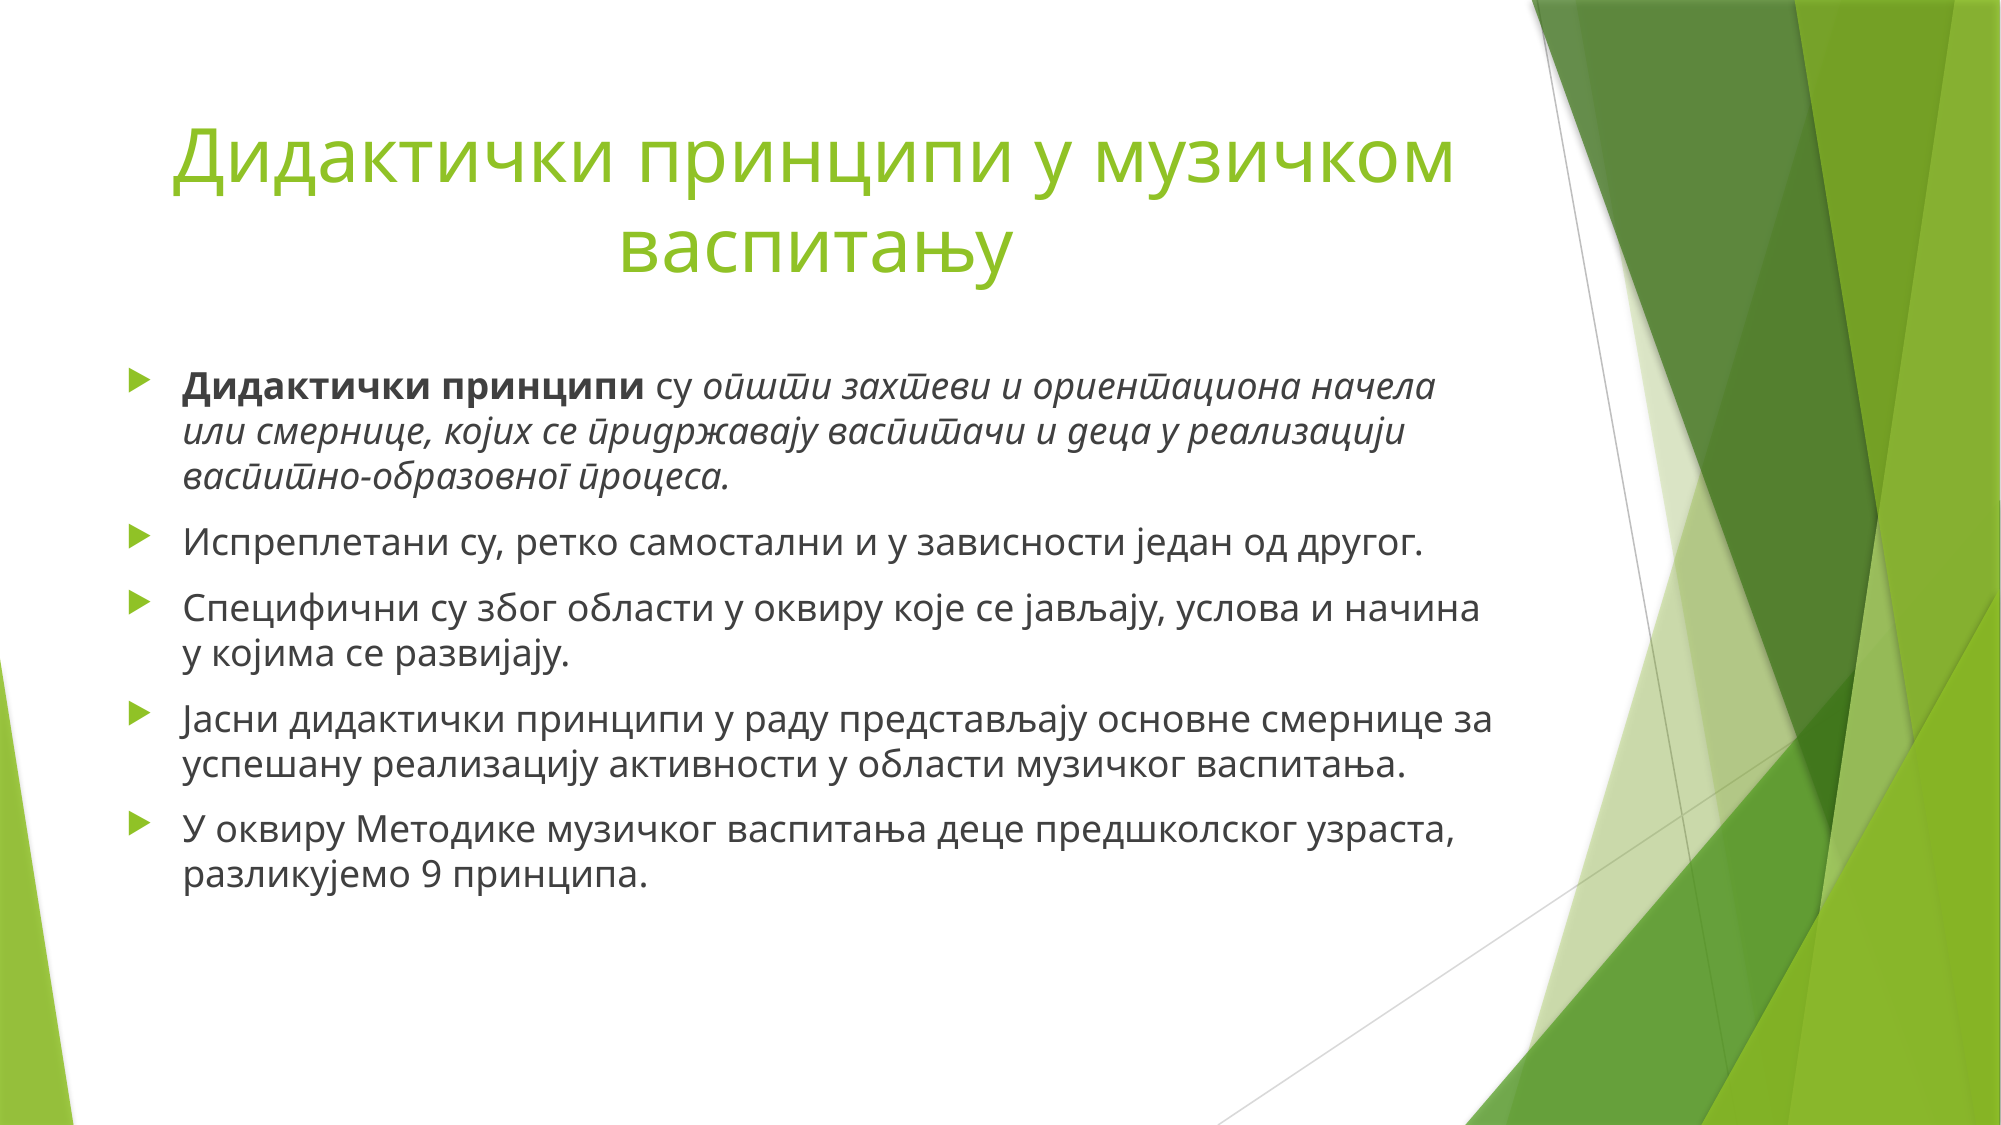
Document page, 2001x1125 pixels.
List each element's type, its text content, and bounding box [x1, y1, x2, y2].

title Дидактички принципи у музичком васпитању [111, 99, 1522, 317]
list Дидактички принципи су општи захтеви и ориентациона начела или смернице, којих се придржавају васпитачи и деца у реализацији васпитно-образовног процеса. Испреплетани су, ретко самостални и у зависности један од другог. Специфични су због области у оквиру које се јављају, услова и начина у којима се развијају. Јасни дидактички принципи у раду представљају основне смернице за успешану реализацију активности у области музичког васпитања. У оквиру Методике музичког васпитања деце предшколског узраста, разликујемо 9 принципа. [111, 354, 1522, 992]
